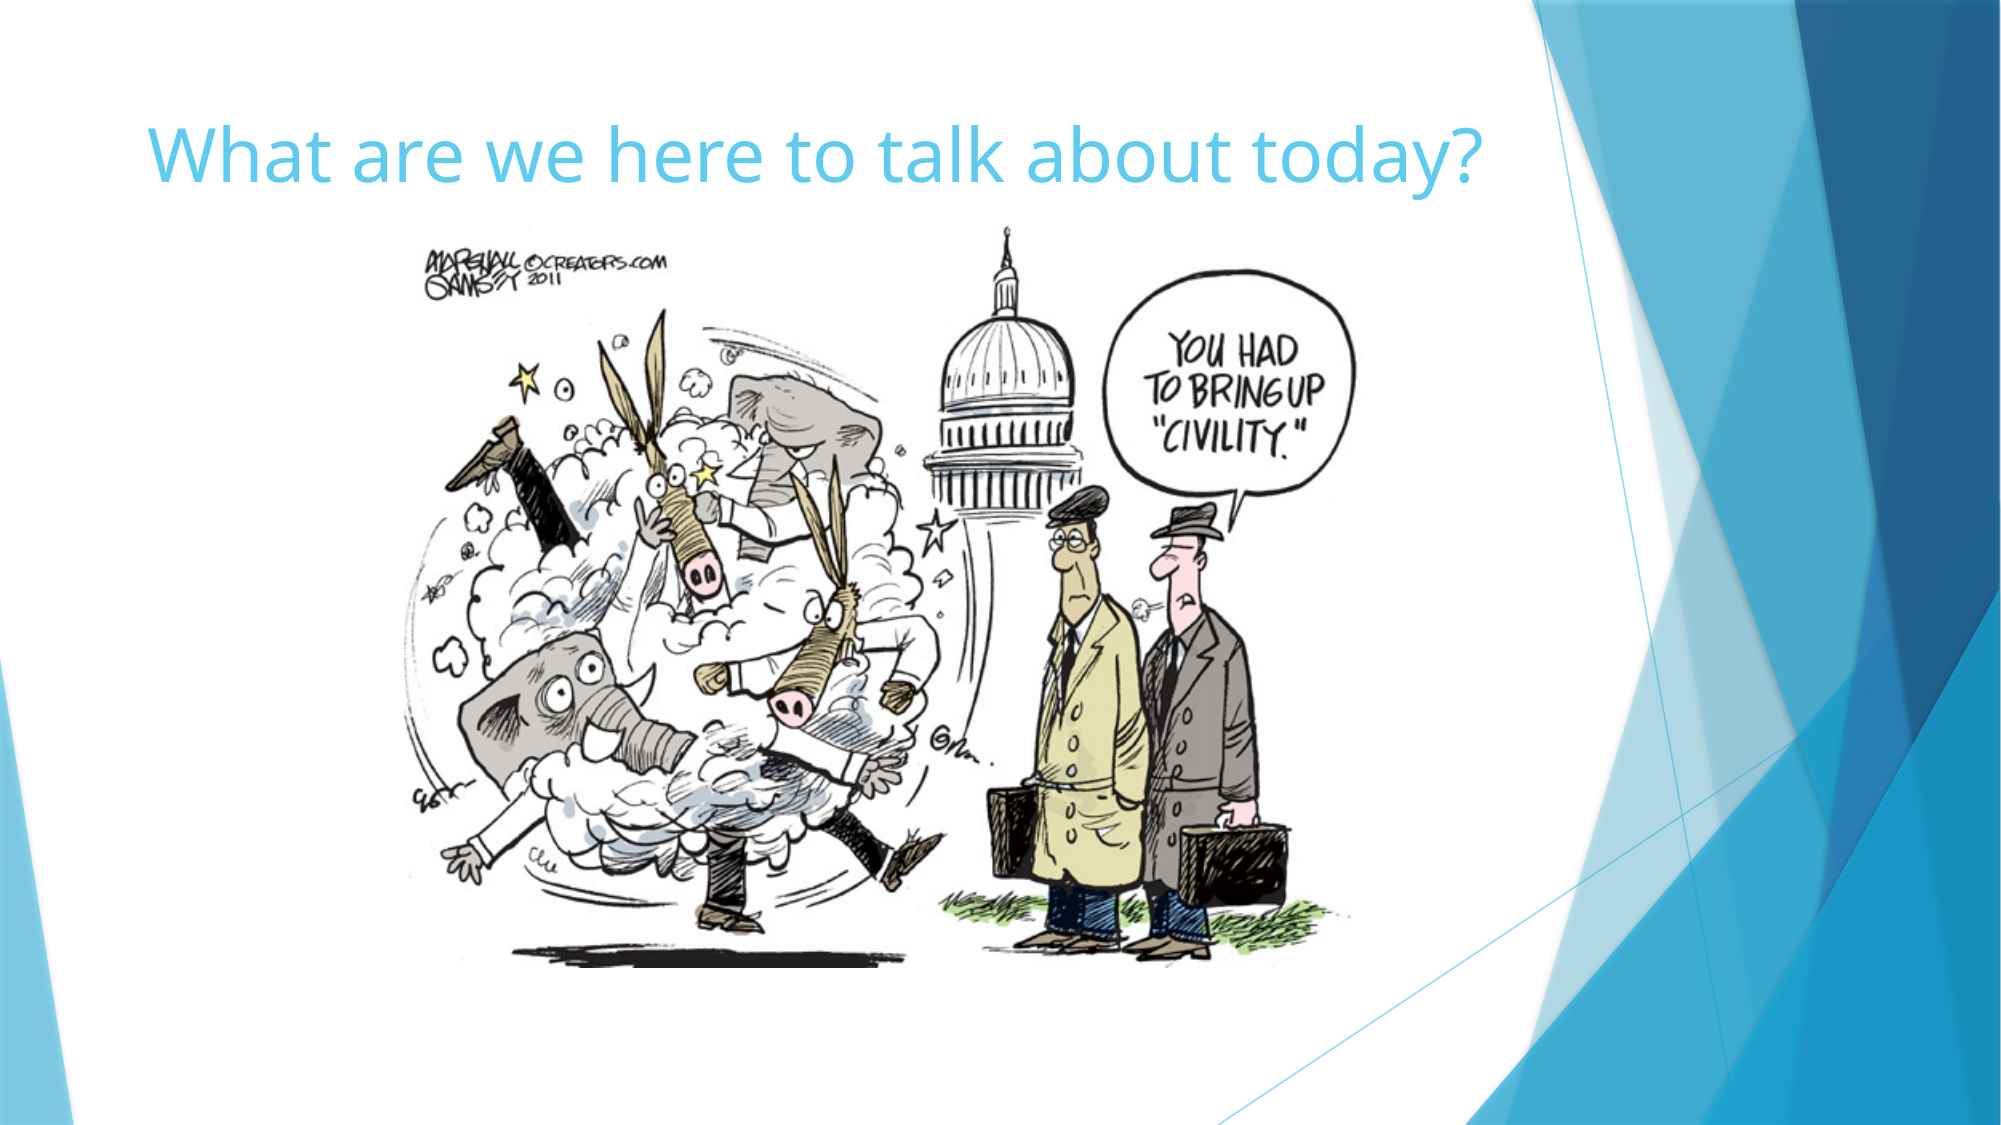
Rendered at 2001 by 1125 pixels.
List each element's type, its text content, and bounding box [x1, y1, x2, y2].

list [403, 224, 1365, 968]
title What are we here to talk about today? [111, 99, 1522, 317]
